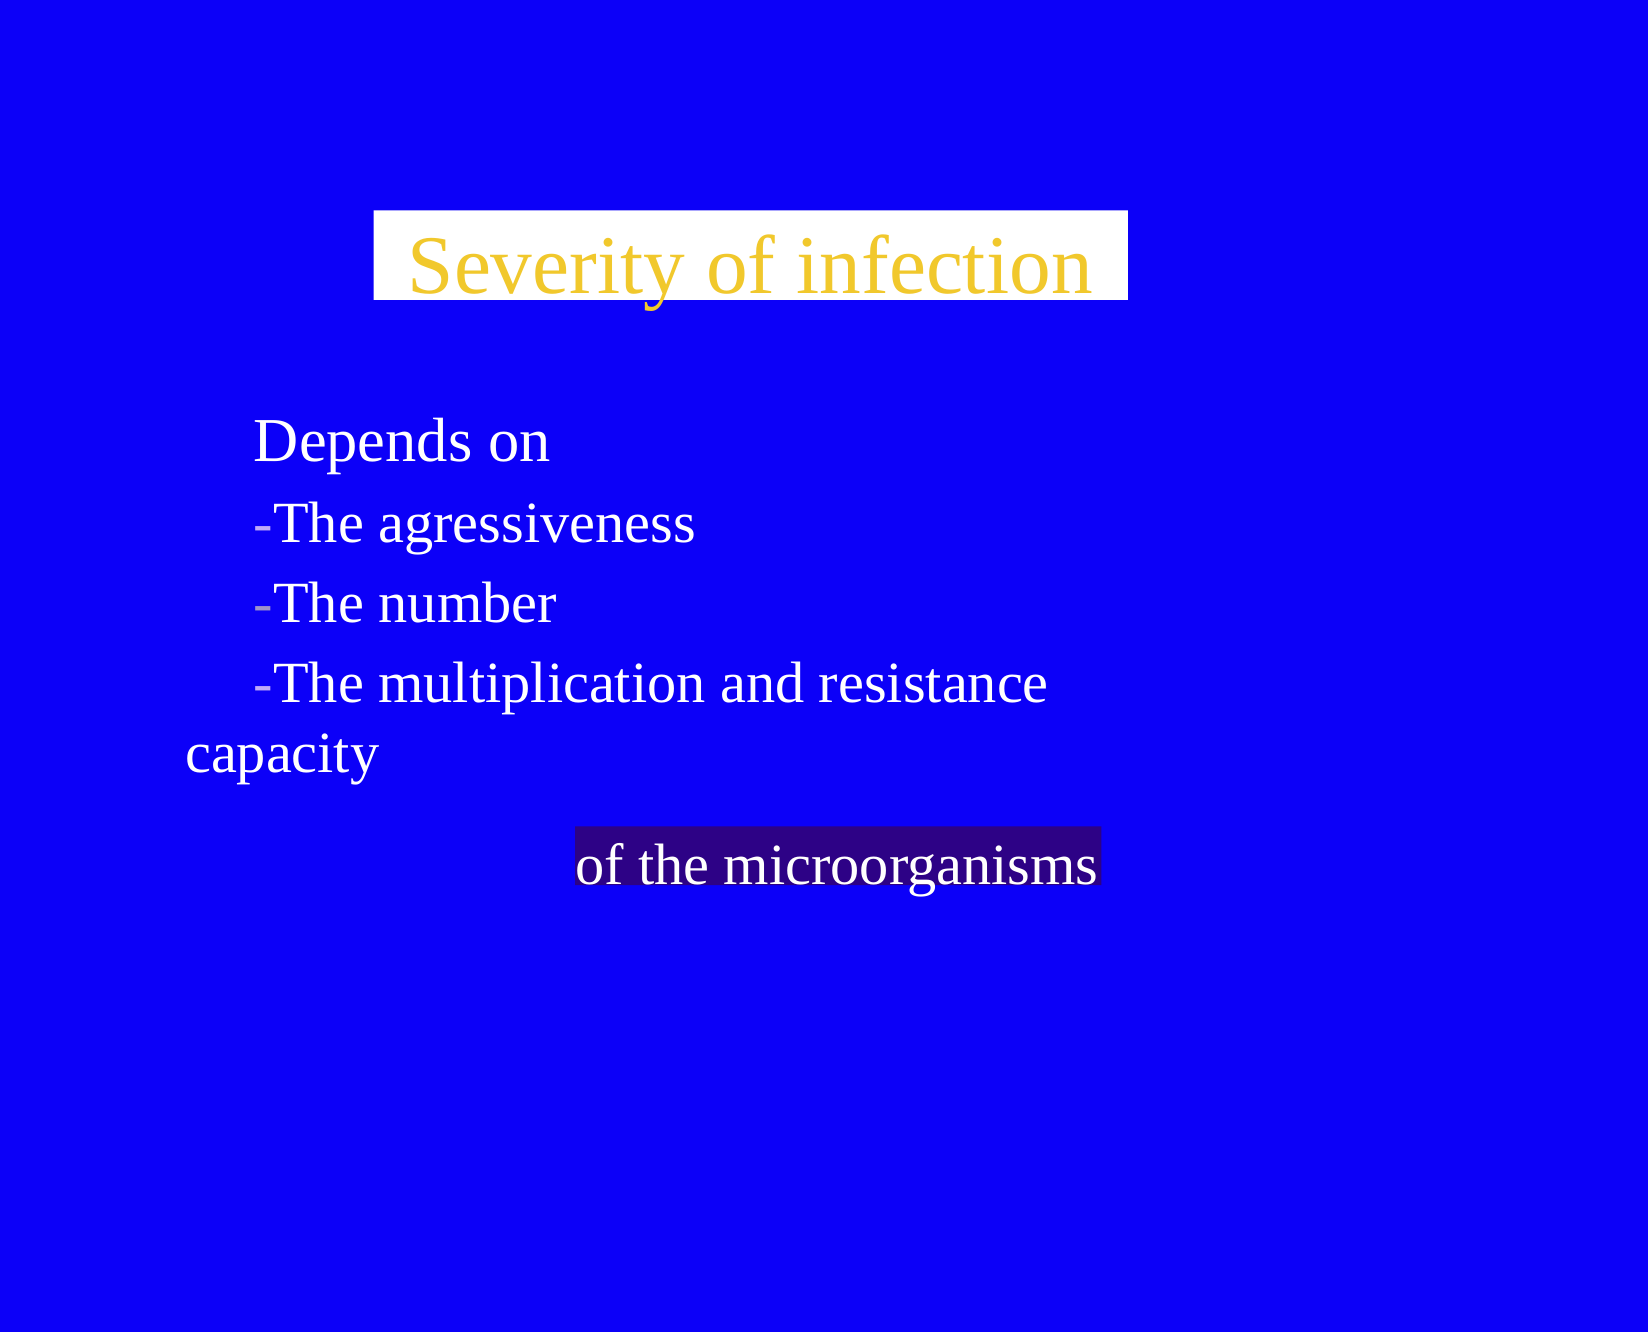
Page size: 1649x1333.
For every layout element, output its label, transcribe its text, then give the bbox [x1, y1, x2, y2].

text_box of the microorganisms [575, 826, 1102, 886]
text_box Depends on -The agressiveness -The number -The multiplication and resistance capacity [185, 398, 1248, 717]
text_box Severity of infection [373, 210, 1128, 300]
